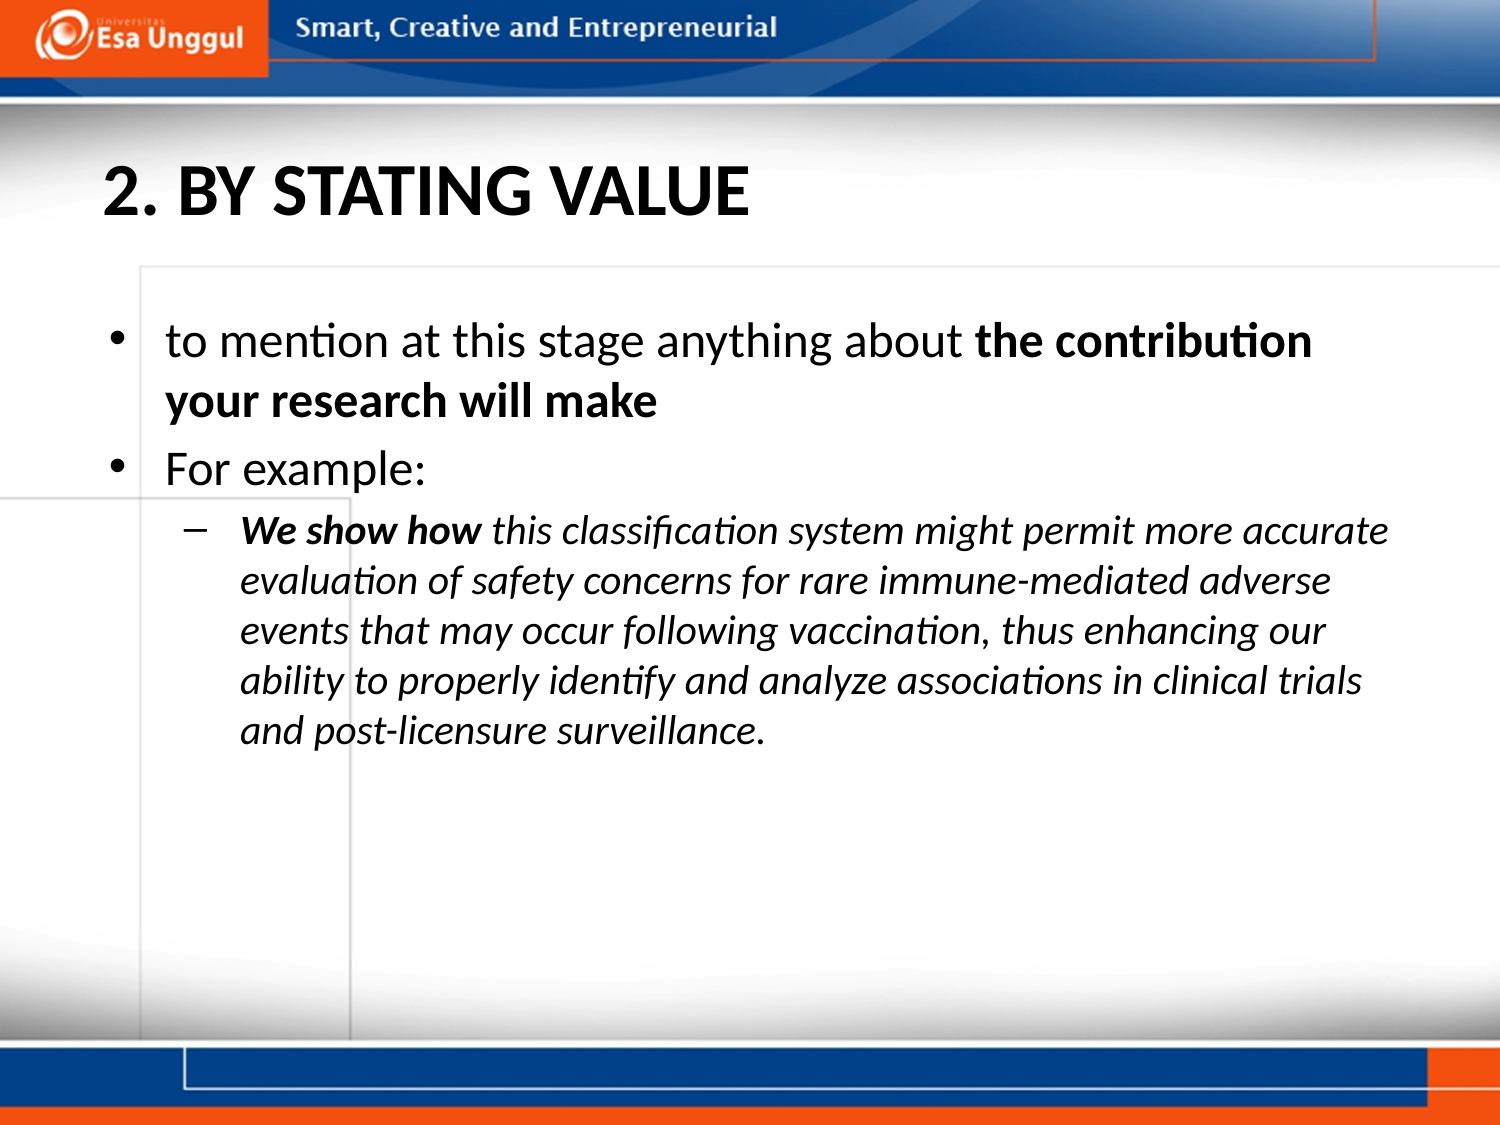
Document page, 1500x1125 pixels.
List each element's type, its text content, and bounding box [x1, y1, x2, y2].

title 2. BY STATING VALUE [87, 114, 1438, 257]
list to mention at this stage anything about the contribution your research will make For example: We show how this classification system might permit more accurate evaluation of safety concerns for rare immune-mediated adverse events that may occur following vaccination, thus enhancing our ability to properly identify and analyze associations in clinical trials and post-licensure surveillance. [75, 299, 1425, 1005]
picture [0, 0, 1500, 1125]
